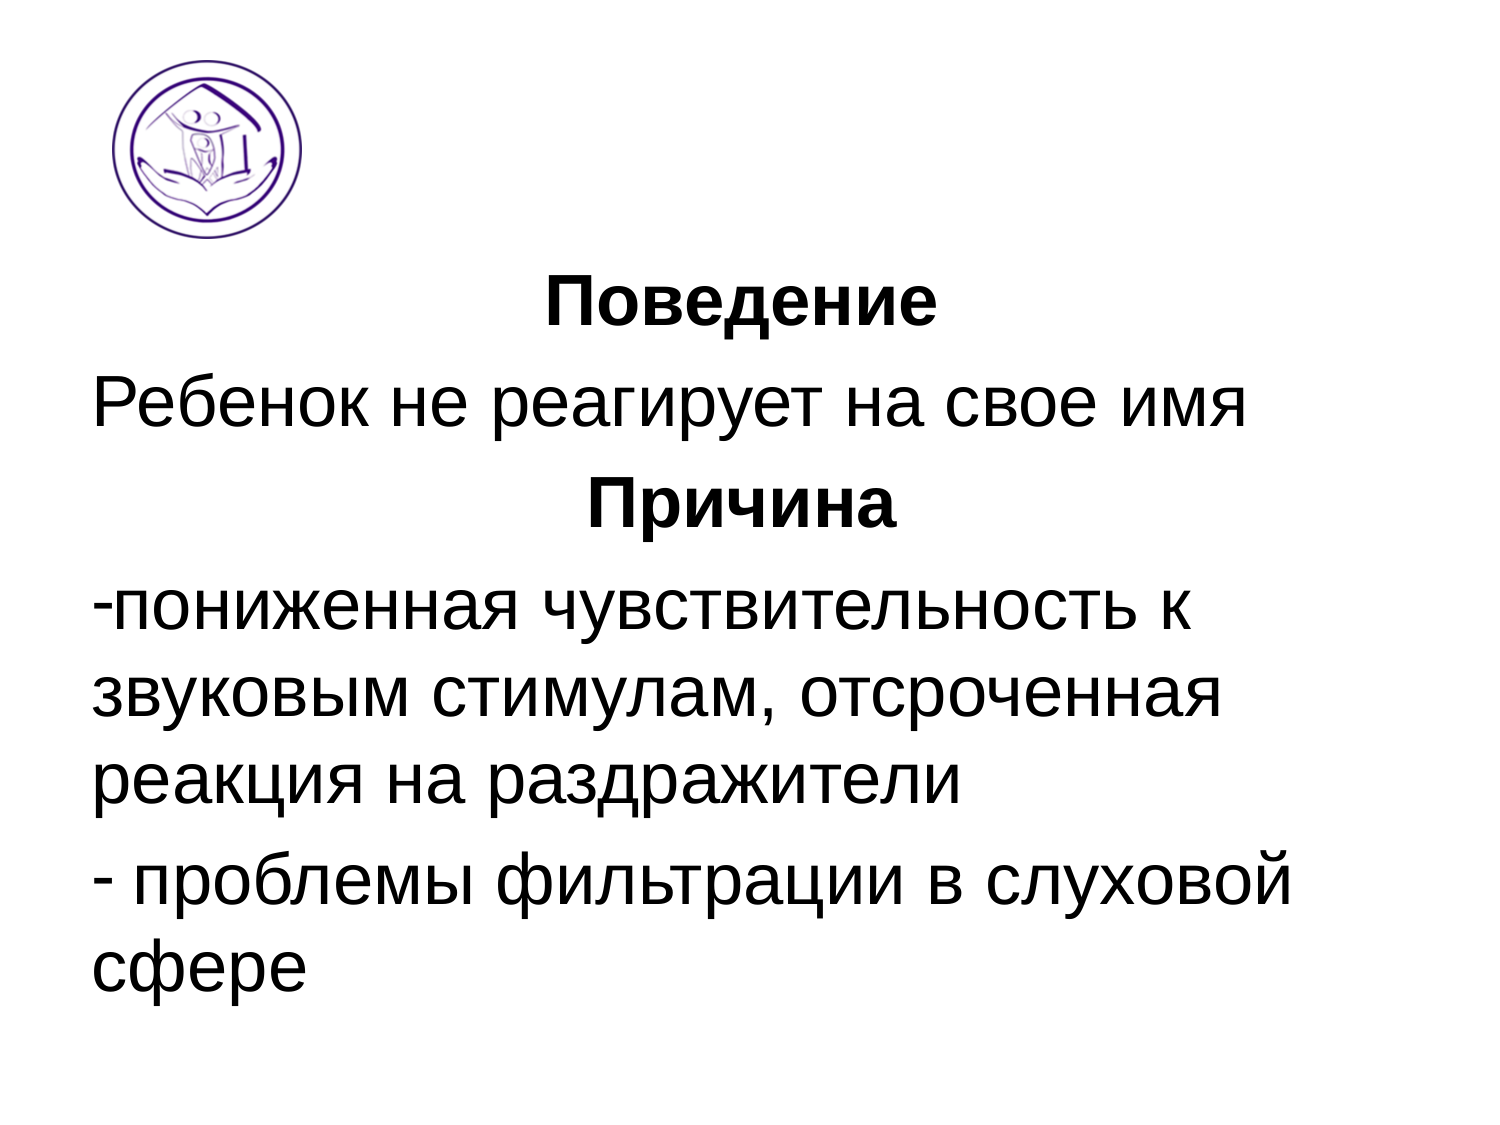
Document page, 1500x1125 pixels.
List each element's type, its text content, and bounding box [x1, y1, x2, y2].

list Поведение Ребенок не реагирует на свое имя Причина пониженная чувствительность к звуковым стимулам, отсроченная реакция на раздражители проблемы фильтрации в слуховой сфере [76, 42, 1427, 1024]
picture [111, 59, 302, 239]
